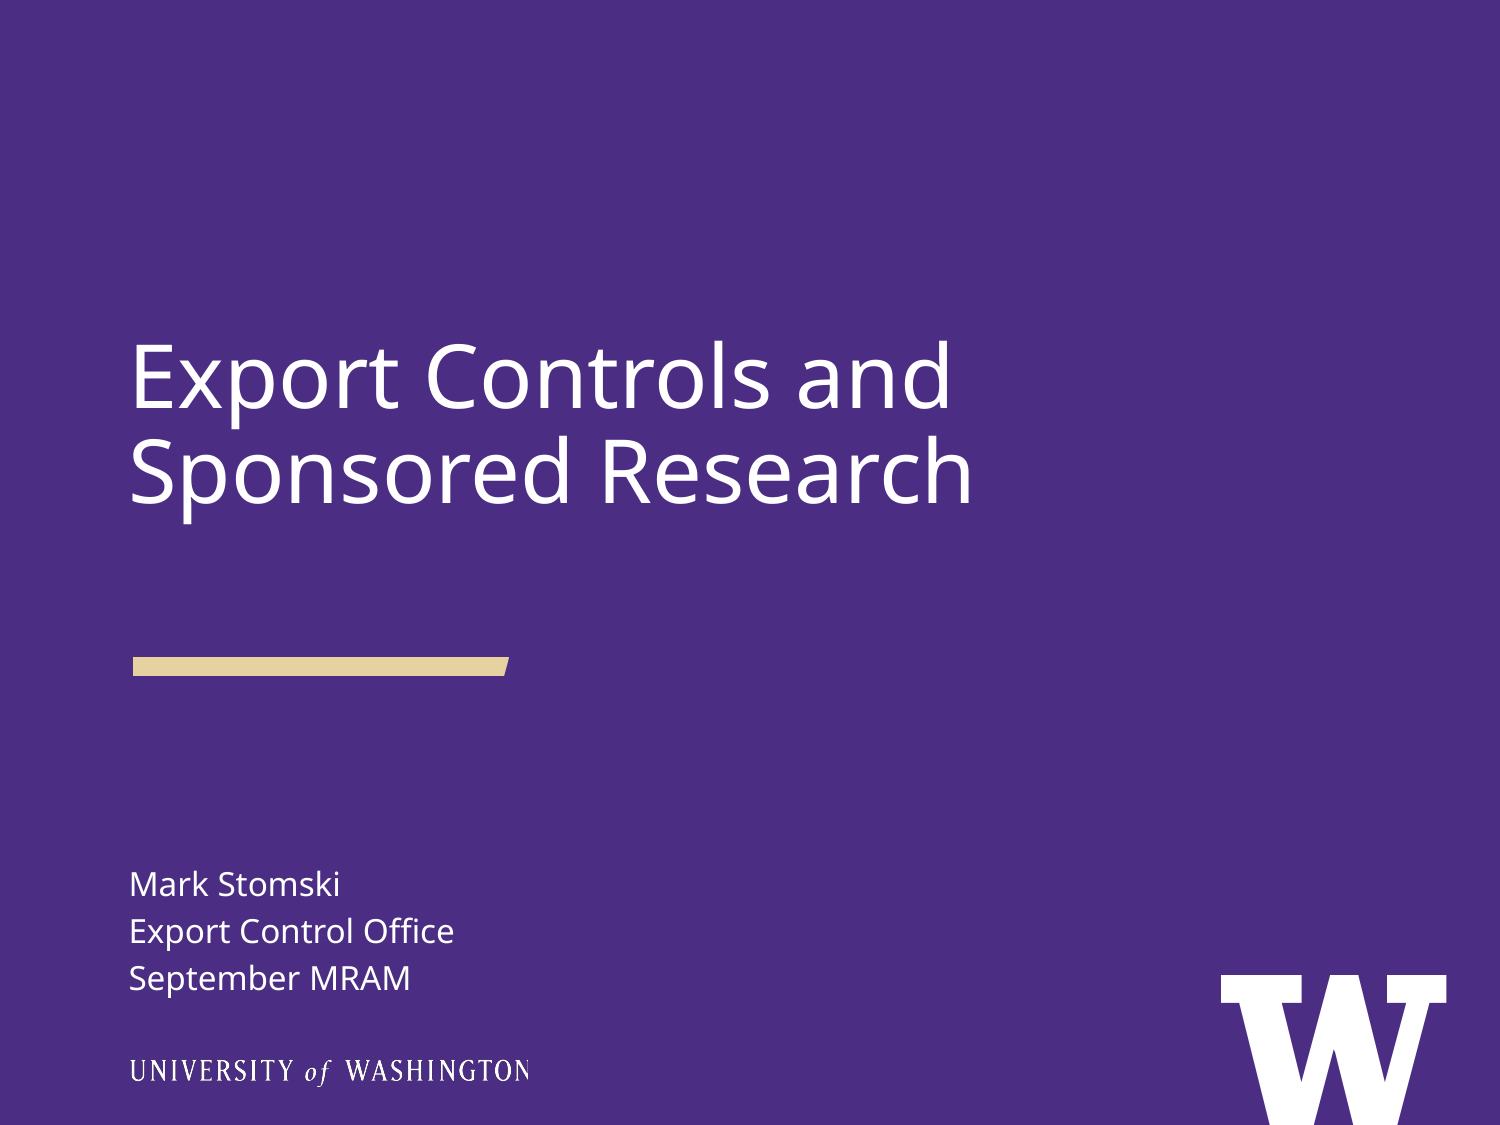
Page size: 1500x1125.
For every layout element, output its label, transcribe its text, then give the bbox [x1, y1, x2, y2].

list Export Controls and Sponsored Research [113, 269, 1258, 531]
picture [133, 657, 509, 676]
picture [1221, 975, 1447, 1125]
text_box Mark Stomski Export Control Office September MRAM [113, 706, 1206, 1004]
picture [111, 1042, 528, 1087]
